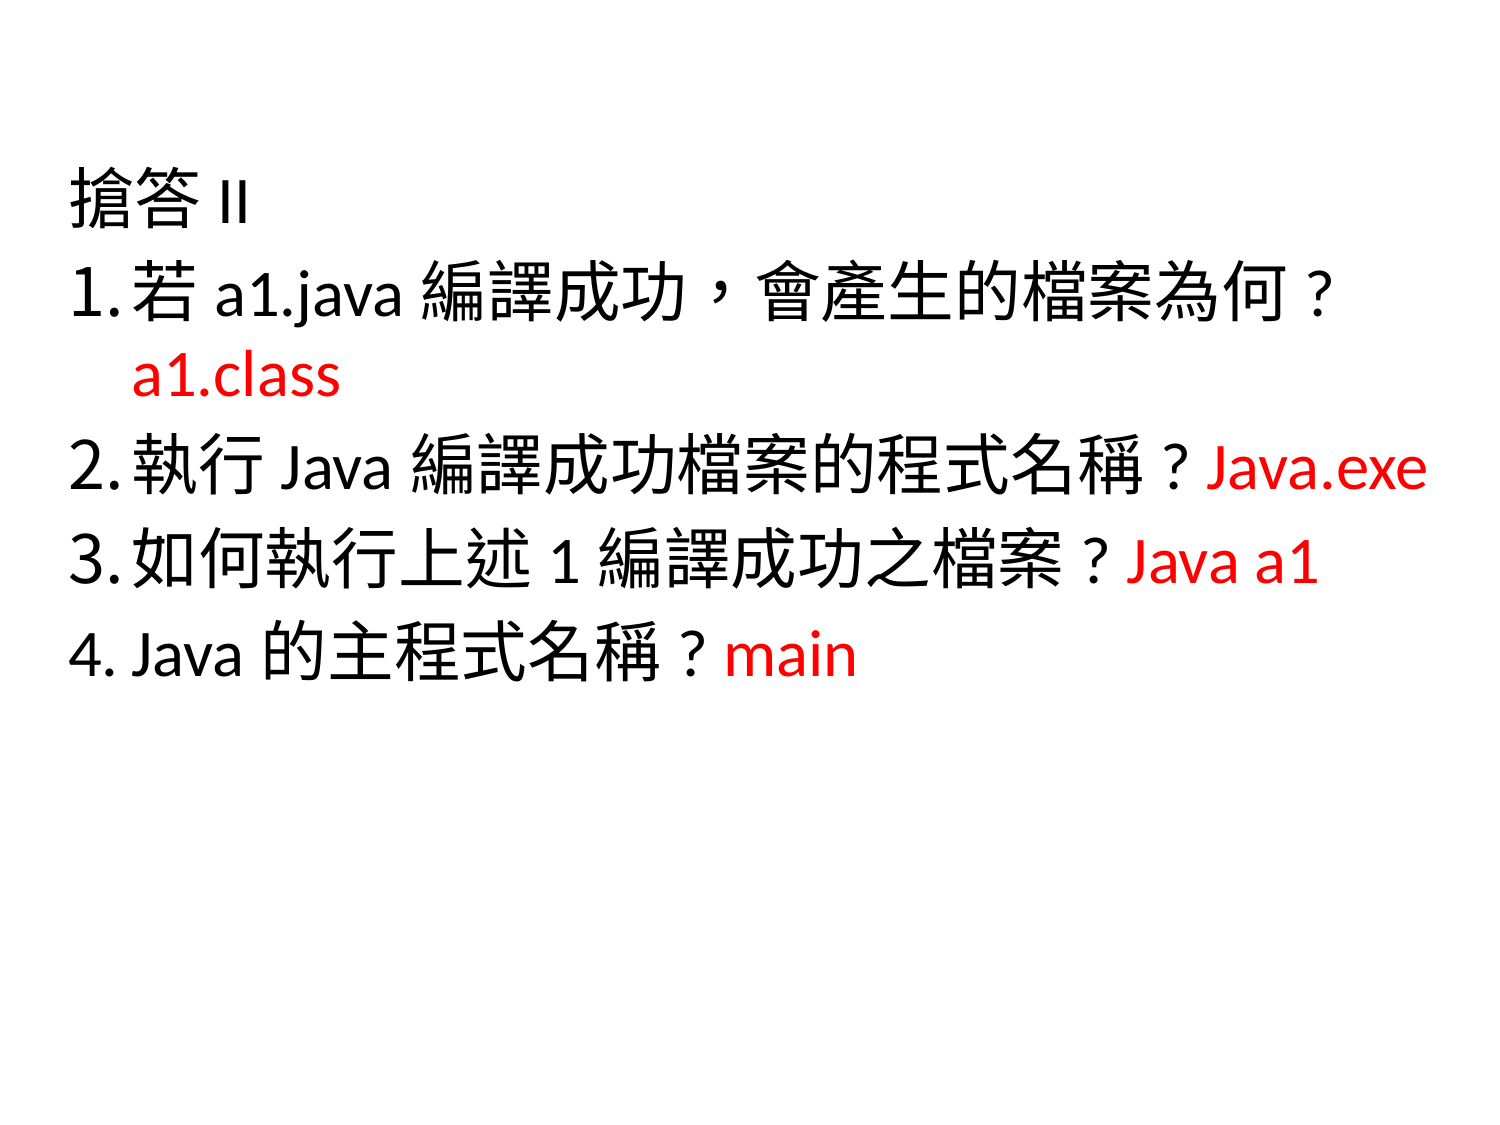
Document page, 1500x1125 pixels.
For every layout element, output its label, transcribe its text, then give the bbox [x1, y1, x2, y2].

list 搶答II 若a1.java編譯成功，會產生的檔案為何? a1.class 執行Java編譯成功檔案的程式名稱? Java.exe 如何執行上述1編譯成功之檔案? Java a1 Java的主程式名稱? main [53, 149, 1500, 883]
